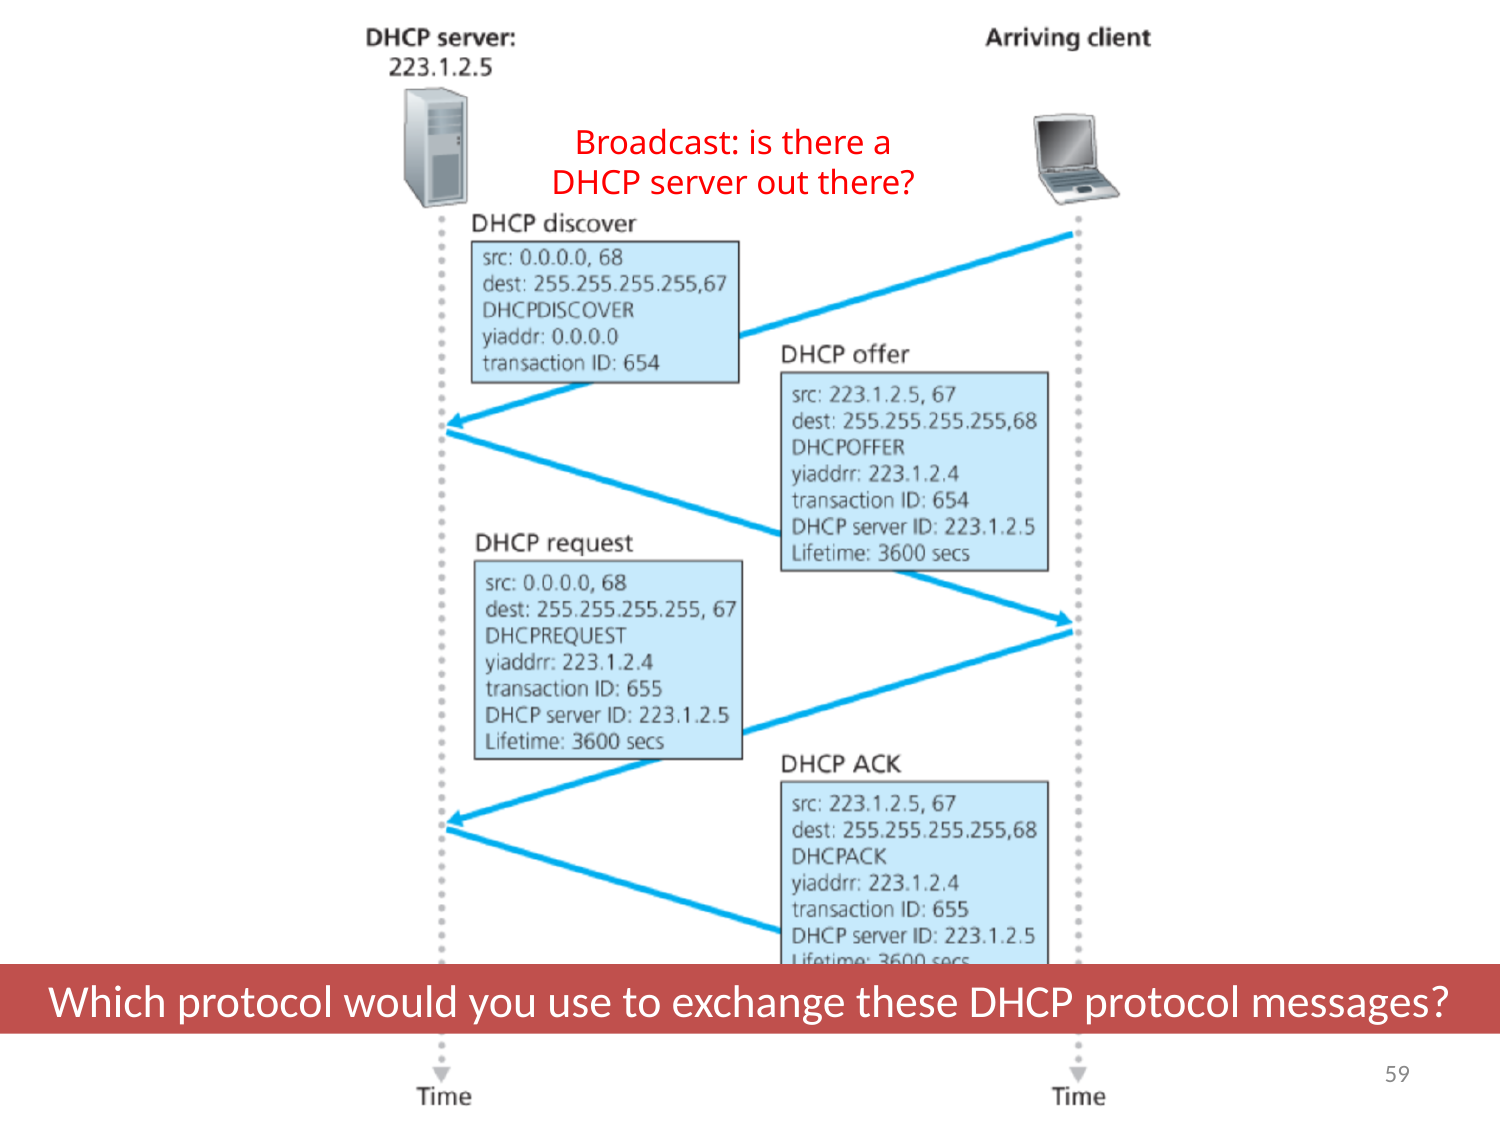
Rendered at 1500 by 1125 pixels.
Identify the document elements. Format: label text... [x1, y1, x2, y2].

picture [317, 0, 1183, 1125]
slide_number 59 [1187, 1042, 1425, 1103]
text_box Which protocol would you use to exchange these DHCP protocol messages? [1187, 964, 1500, 1034]
text_box Which protocol would you use to exchange these DHCP protocol messages? [0, 964, 312, 1034]
